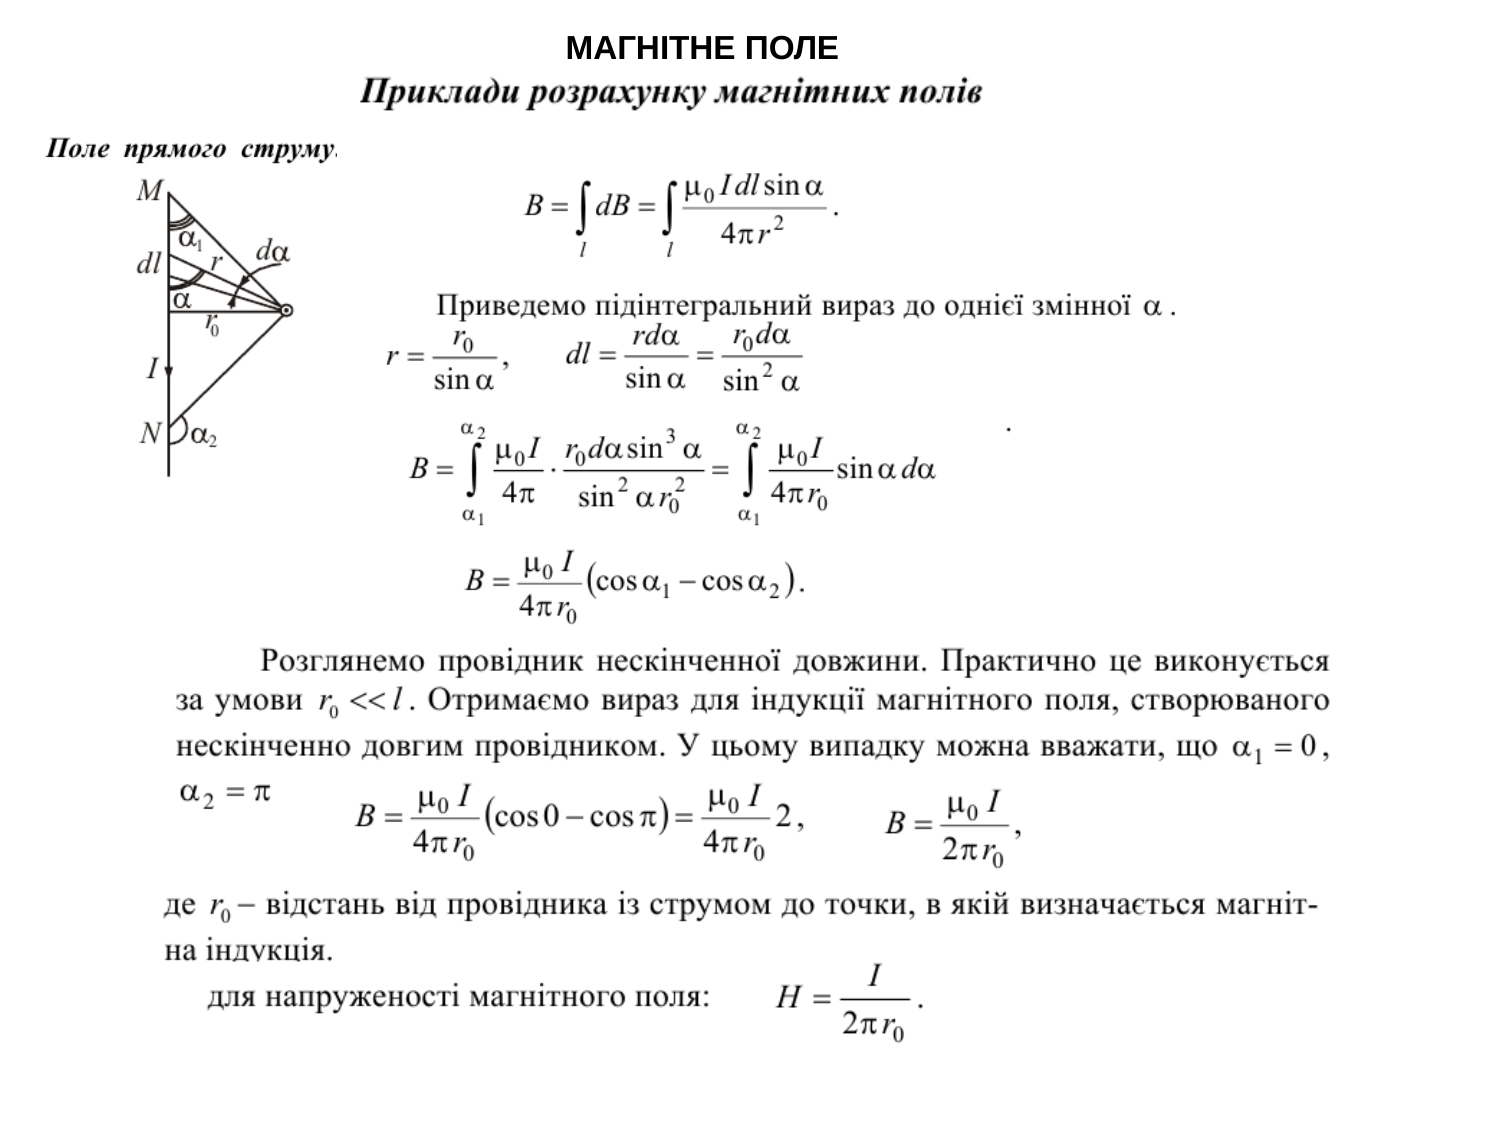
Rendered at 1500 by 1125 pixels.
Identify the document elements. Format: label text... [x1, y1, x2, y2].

picture [135, 645, 1341, 1048]
picture [123, 172, 1188, 637]
text_box МАГНІТНЕ ПОЛЕ [419, 19, 986, 64]
picture [359, 66, 992, 117]
picture [40, 125, 337, 168]
